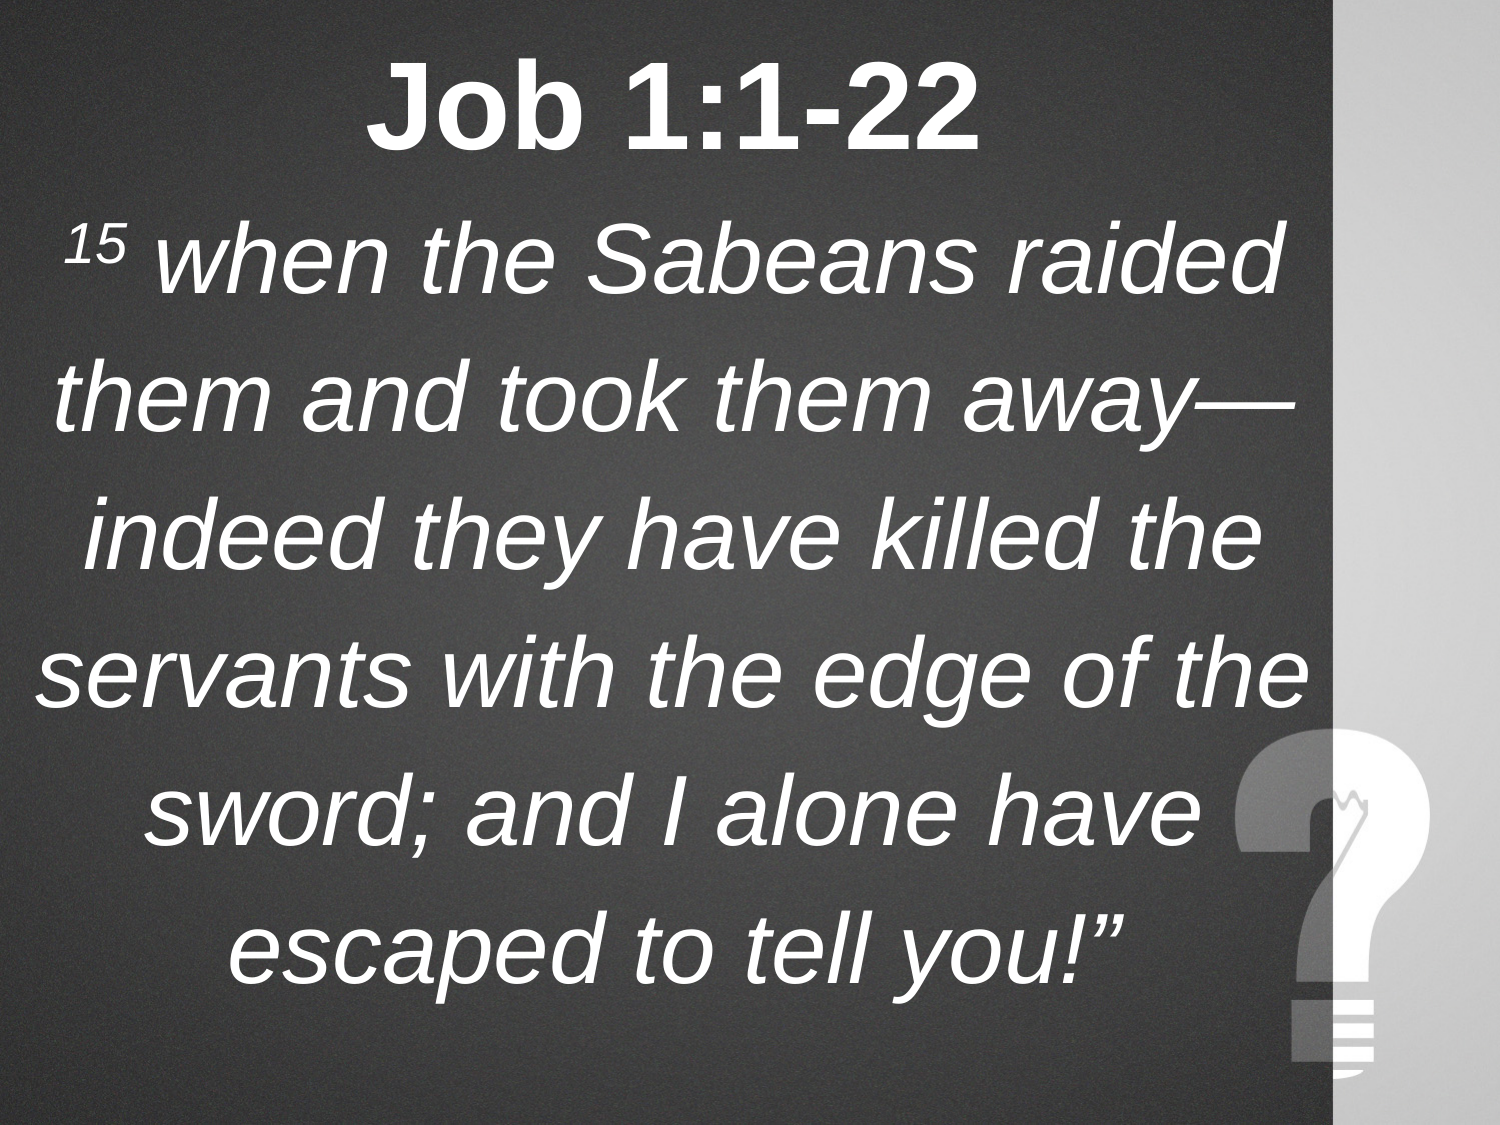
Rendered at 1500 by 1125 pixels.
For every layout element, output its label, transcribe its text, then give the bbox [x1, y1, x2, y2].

list 15 when the Sabeans raided them and took them away—indeed they have killed the servants with the edge of the sword; and I alone have escaped to tell you!” [15, 168, 1333, 1090]
picture [0, 0, 1500, 1125]
title Job 1:1-22 [15, 22, 1333, 168]
